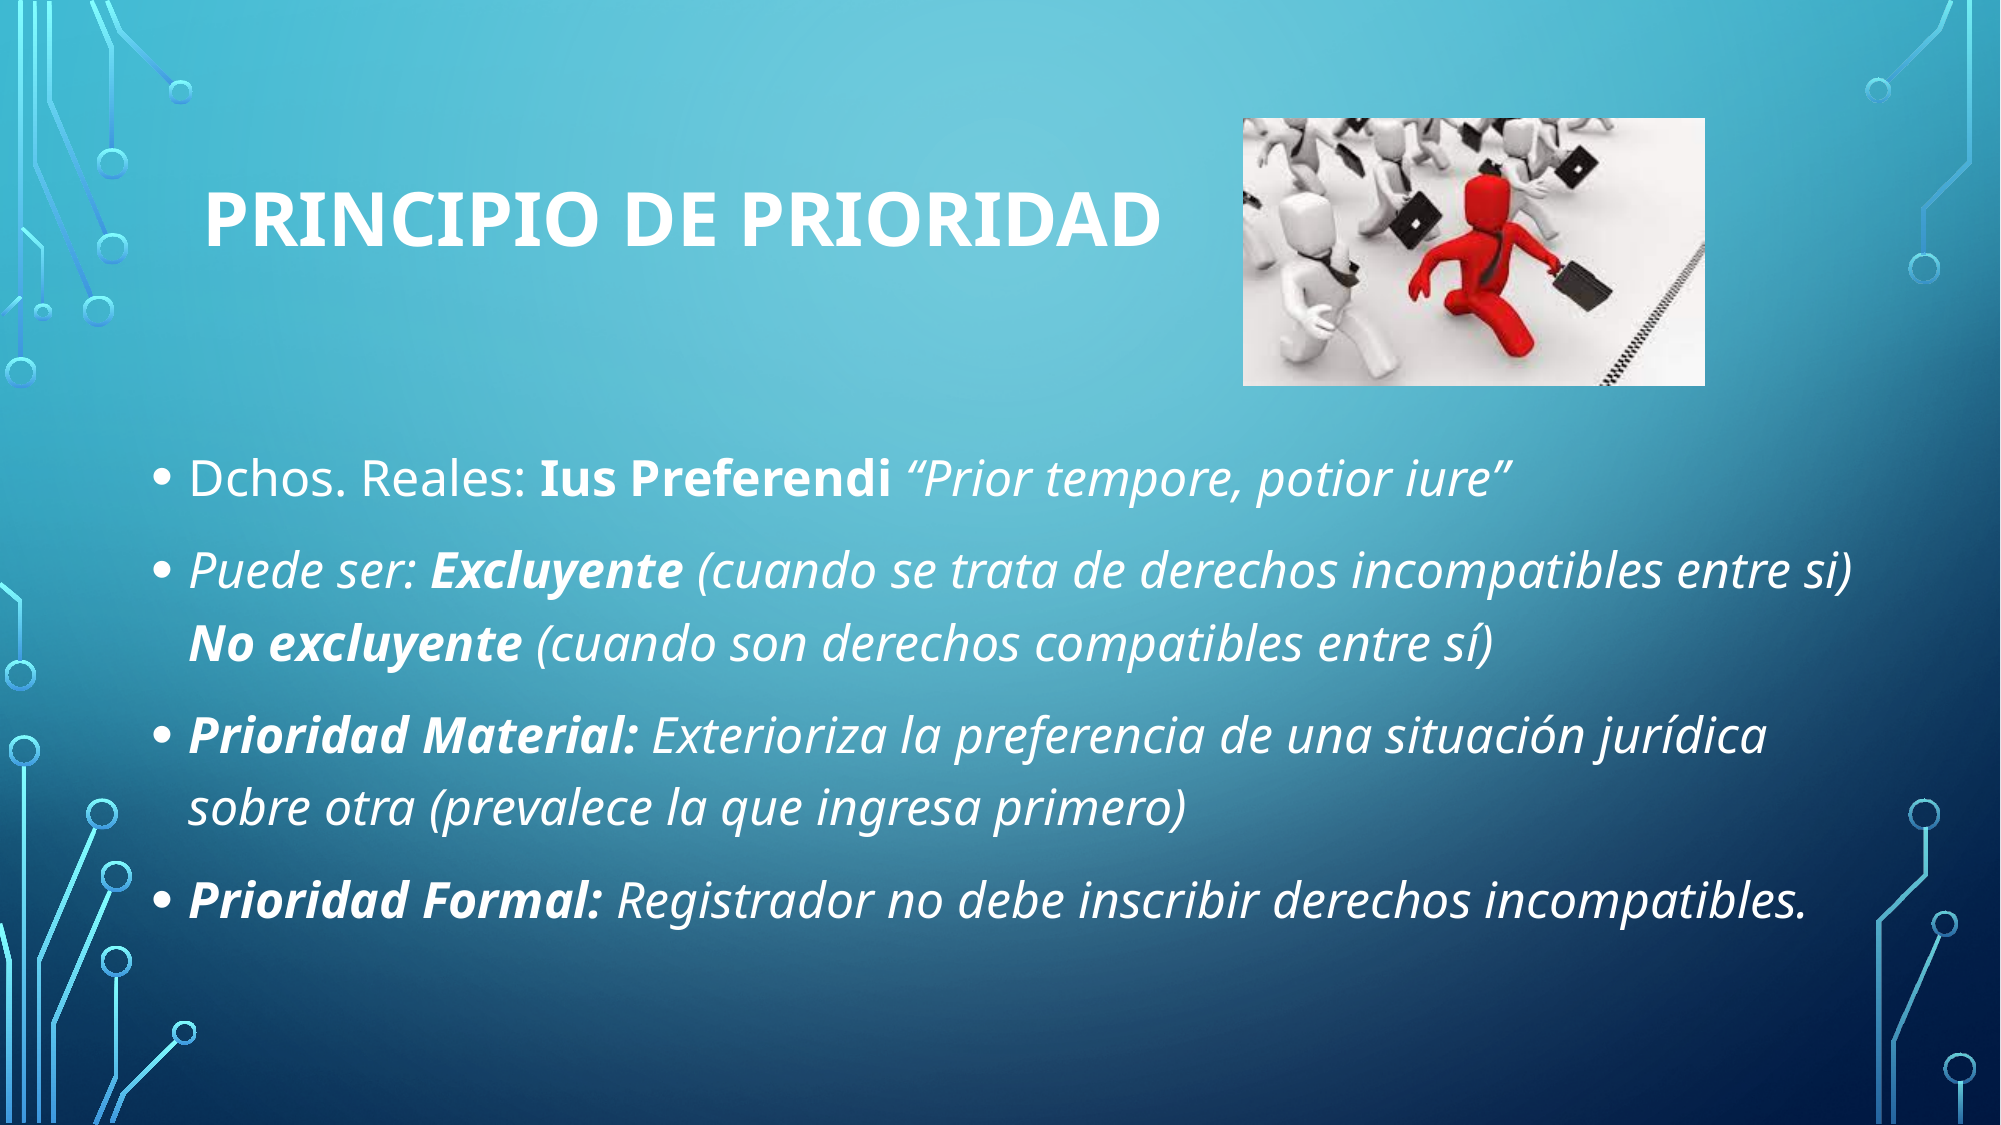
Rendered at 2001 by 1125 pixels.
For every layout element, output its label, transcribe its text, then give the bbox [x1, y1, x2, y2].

list Dchos. Reales: Ius Preferendi “Prior tempore, potior iure” Puede ser: Excluyente (cuando se trata de derechos incompatibles entre si) No excluyente (cuando son derechos compatibles entre sí) Prioridad Material: Exterioriza la preferencia de una situación jurídica sobre otra (prevalece la que ingresa primero) Prioridad Formal: Registrador no debe inscribir derechos incompatibles. [136, 426, 1884, 1039]
picture [1243, 117, 1705, 386]
title Principio de prioridad [187, 101, 1180, 344]
